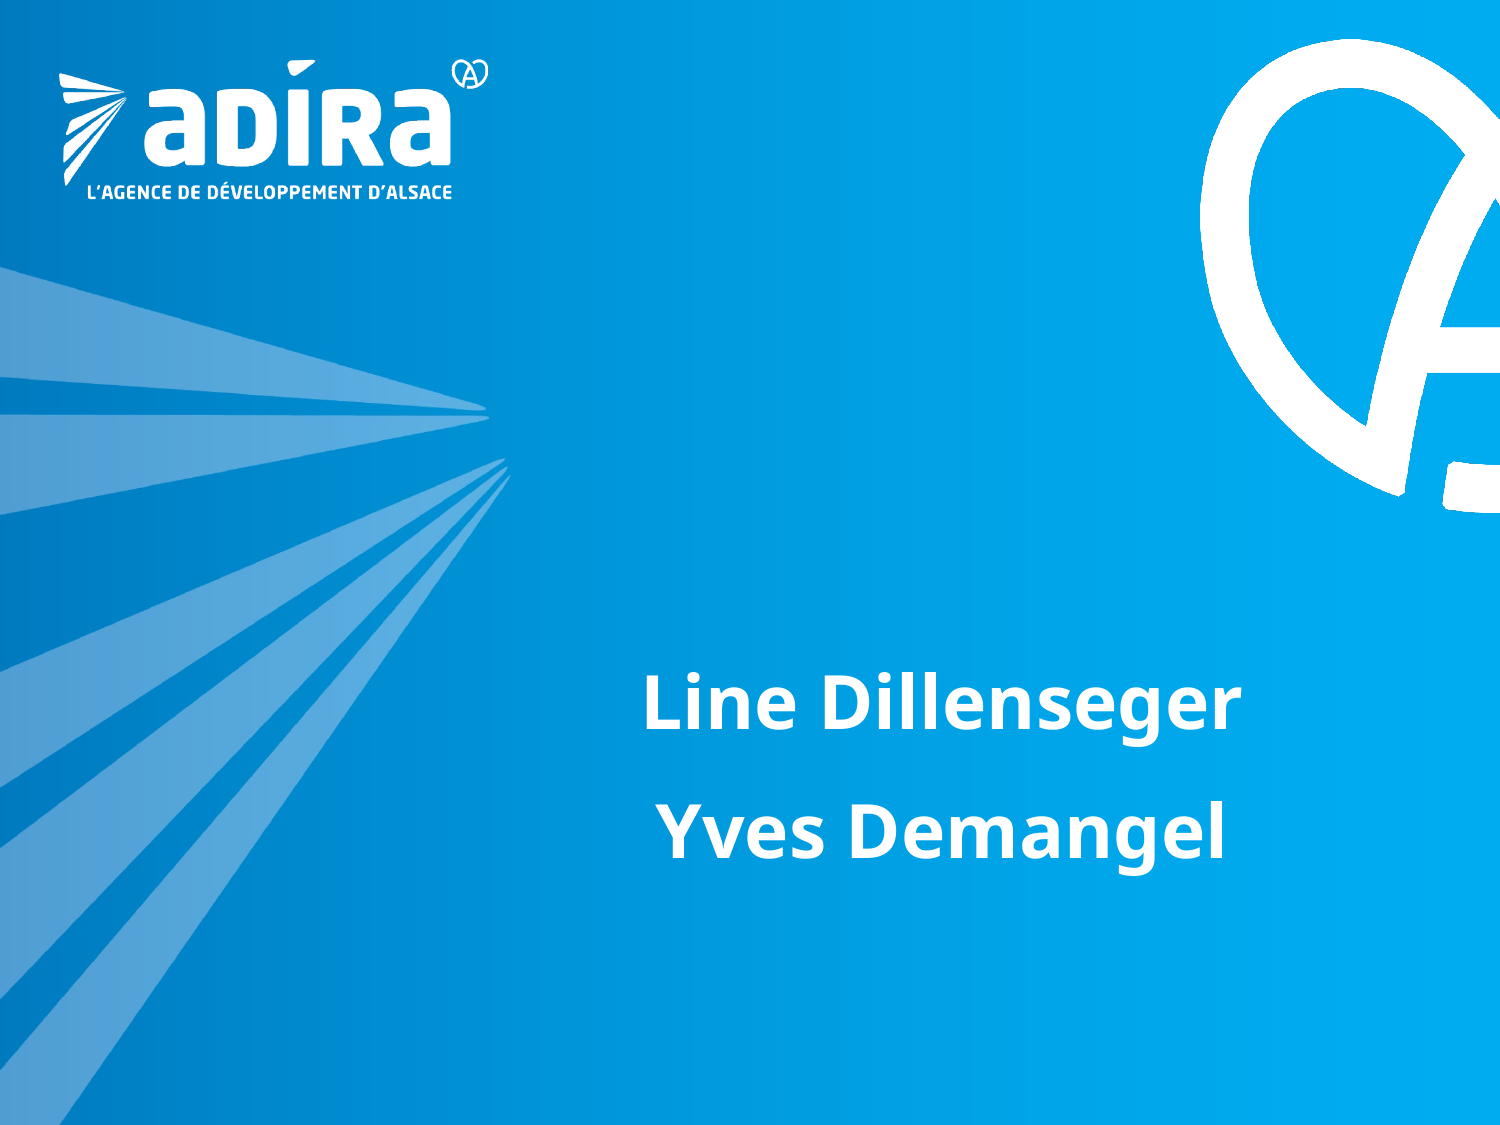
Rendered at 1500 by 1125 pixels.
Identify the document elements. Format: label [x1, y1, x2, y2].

picture [703, 818, 743, 857]
picture [1040, 688, 1070, 729]
picture [387, 186, 396, 199]
picture [409, 186, 417, 199]
picture [925, 673, 935, 728]
picture [400, 186, 406, 199]
picture [852, 805, 896, 857]
picture [748, 817, 785, 858]
picture [879, 673, 890, 682]
picture [163, 186, 170, 199]
picture [951, 817, 1012, 857]
picture [657, 805, 700, 857]
picture [879, 689, 889, 728]
picture [825, 676, 869, 728]
picture [322, 89, 383, 165]
picture [433, 186, 440, 199]
picture [793, 817, 823, 858]
picture [145, 89, 205, 166]
picture [128, 186, 134, 199]
picture [329, 186, 336, 199]
picture [647, 676, 679, 728]
picture [452, 60, 488, 88]
picture [217, 89, 276, 166]
picture [1169, 688, 1206, 729]
picture [289, 90, 308, 165]
picture [244, 186, 252, 199]
picture [992, 688, 1029, 728]
picture [711, 688, 748, 728]
picture [688, 689, 698, 728]
picture [288, 60, 314, 75]
picture [905, 817, 942, 858]
picture [353, 186, 361, 199]
picture [1211, 802, 1221, 857]
picture [420, 186, 430, 199]
picture [278, 186, 287, 198]
picture [1023, 817, 1058, 858]
picture [115, 186, 124, 199]
picture [152, 186, 159, 199]
picture [340, 186, 350, 199]
picture [370, 186, 379, 199]
picture [208, 186, 218, 199]
picture [1070, 817, 1107, 857]
picture [946, 688, 983, 729]
picture [1201, 40, 1500, 495]
picture [1443, 462, 1500, 512]
picture [688, 673, 699, 682]
picture [1077, 688, 1114, 729]
picture [1117, 817, 1154, 875]
picture [139, 186, 148, 199]
picture [444, 186, 451, 199]
picture [221, 184, 228, 199]
picture [303, 186, 310, 199]
picture [902, 673, 912, 728]
picture [192, 186, 199, 199]
picture [314, 186, 325, 199]
picture [1121, 688, 1158, 746]
picture [179, 186, 188, 199]
picture [758, 688, 795, 729]
picture [1165, 817, 1202, 858]
picture [390, 89, 450, 166]
picture [0, 0, 507, 1125]
picture [1215, 688, 1241, 728]
picture [256, 186, 262, 199]
picture [265, 186, 275, 199]
picture [291, 186, 299, 199]
picture [232, 186, 242, 199]
